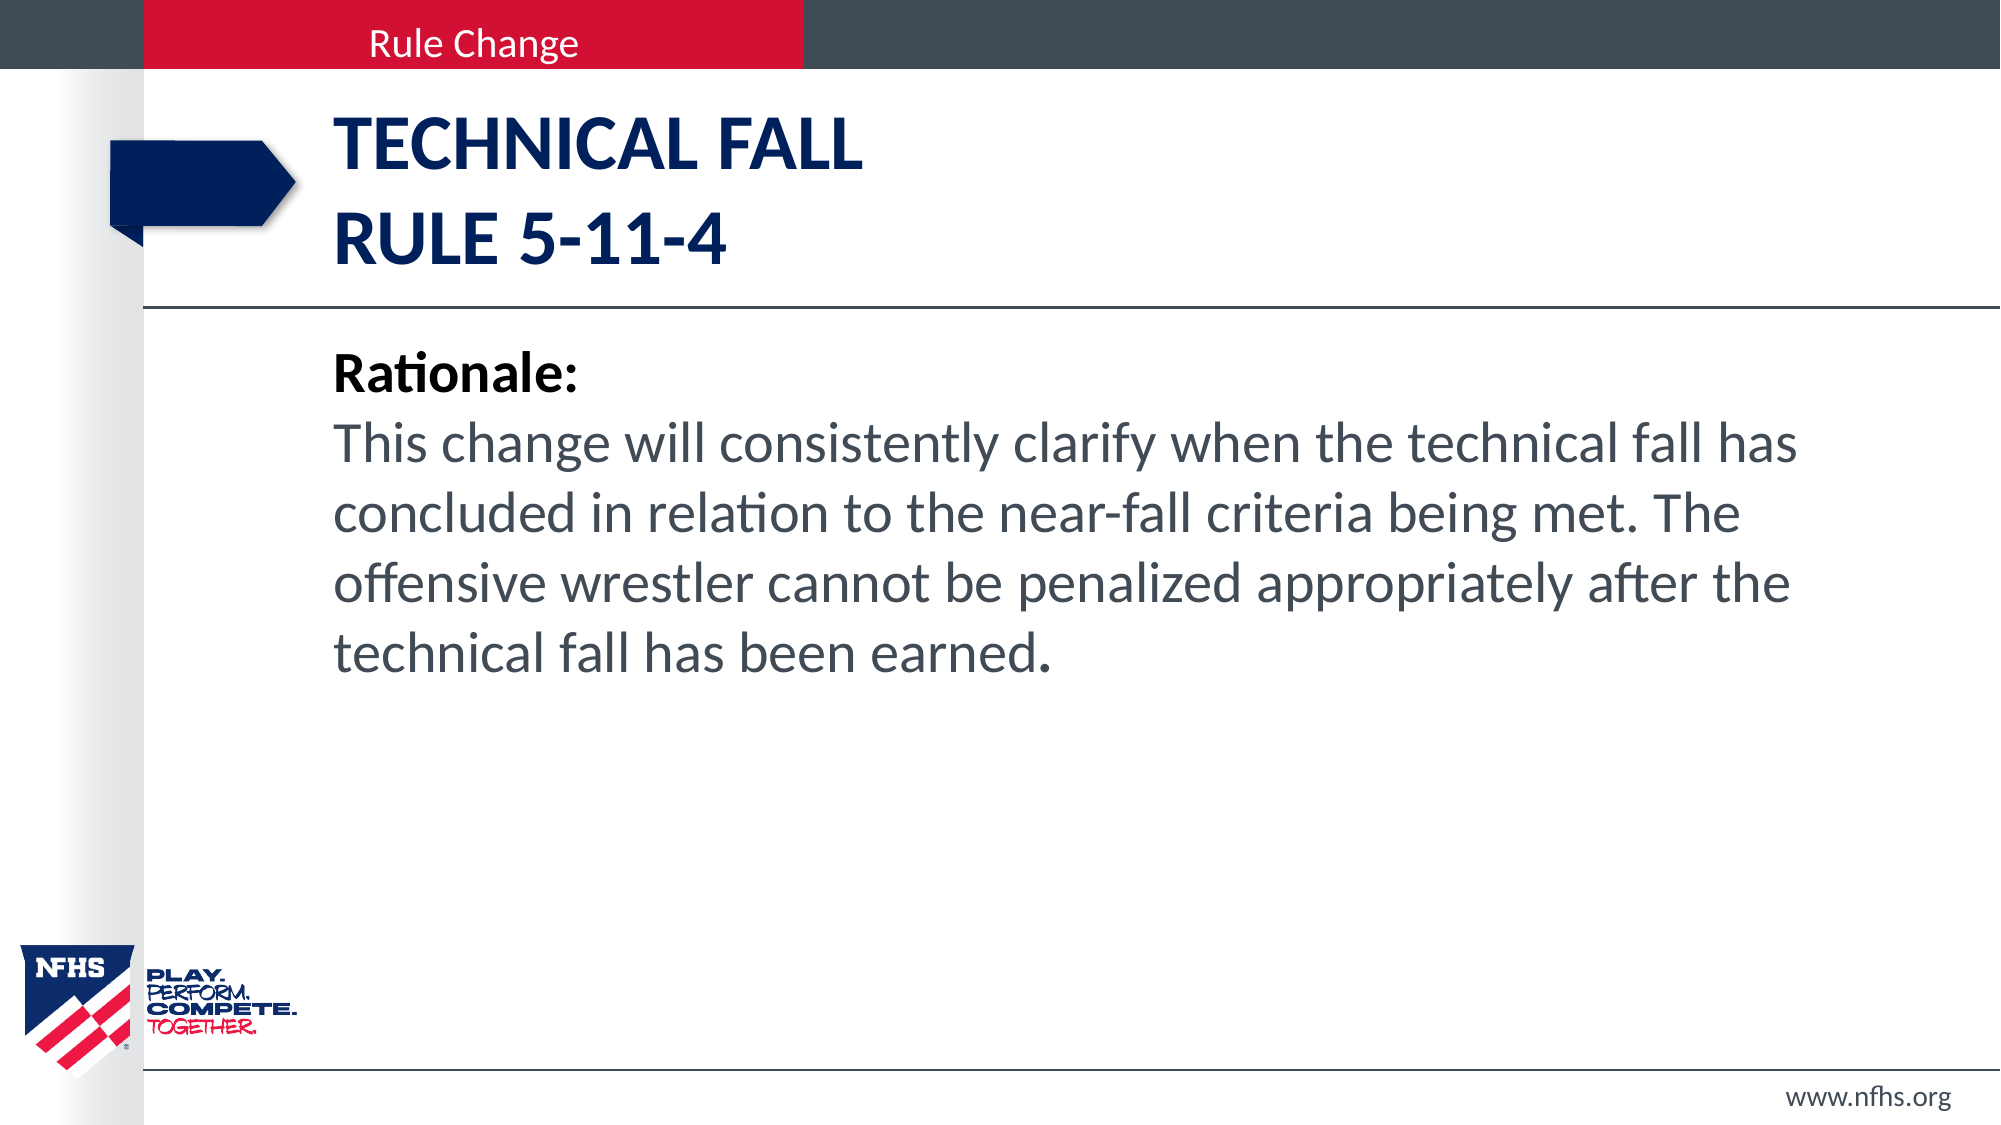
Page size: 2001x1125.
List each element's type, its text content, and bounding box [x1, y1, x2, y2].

picture [20, 945, 297, 1079]
list Rationale: This change will consistently clarify when the technical fall has concluded in relation to the near-fall criteria being met. The offensive wrestler cannot be penalized appropriately after the technical fall has been earned. [318, 326, 1964, 1038]
title TECHNICAL FALL RULE 5-11-4 [318, 86, 1964, 284]
footer www.nfhs.org [1639, 1070, 1967, 1119]
